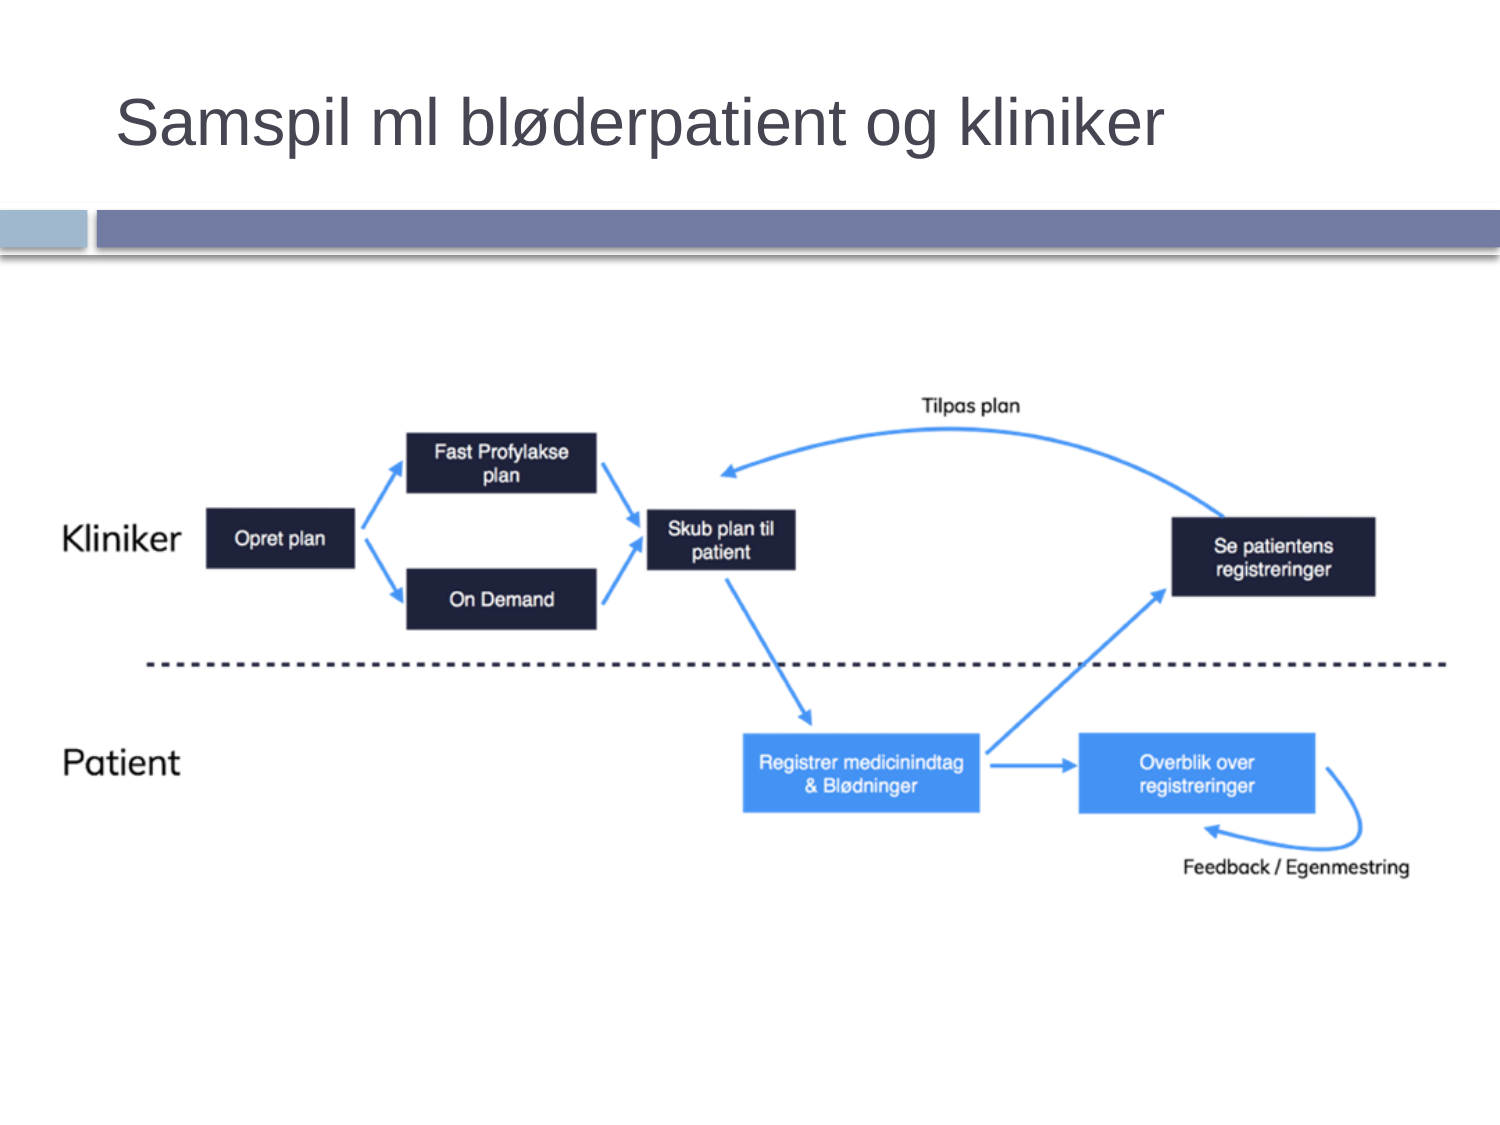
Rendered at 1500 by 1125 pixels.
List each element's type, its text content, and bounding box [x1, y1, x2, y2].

title Samspil ml bløderpatient og kliniker [100, 37, 1438, 200]
picture [17, 367, 1471, 890]
